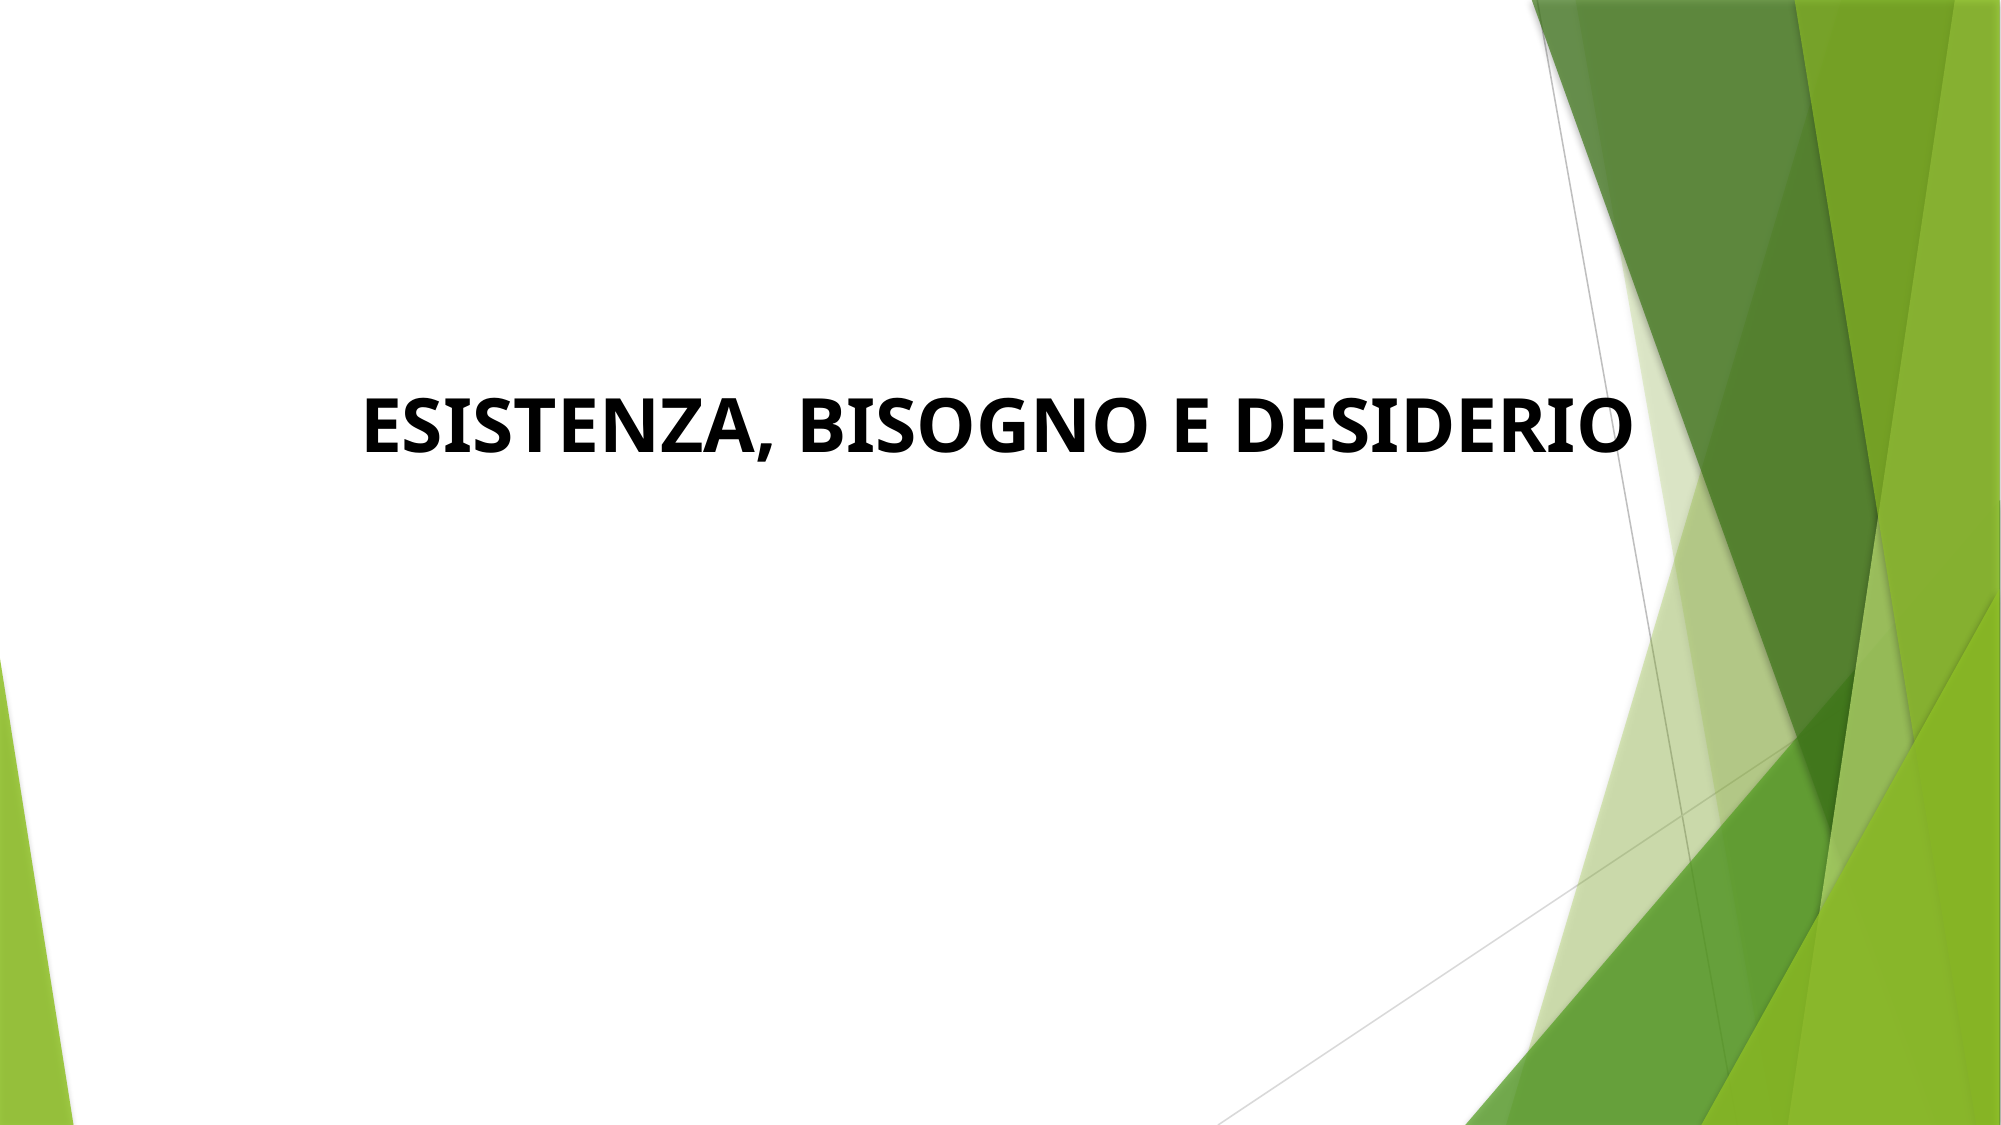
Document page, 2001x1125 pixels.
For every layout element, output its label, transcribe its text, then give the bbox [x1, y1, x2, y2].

title ESISTENZA, BISOGNO E DESIDERIO [111, 99, 1863, 826]
